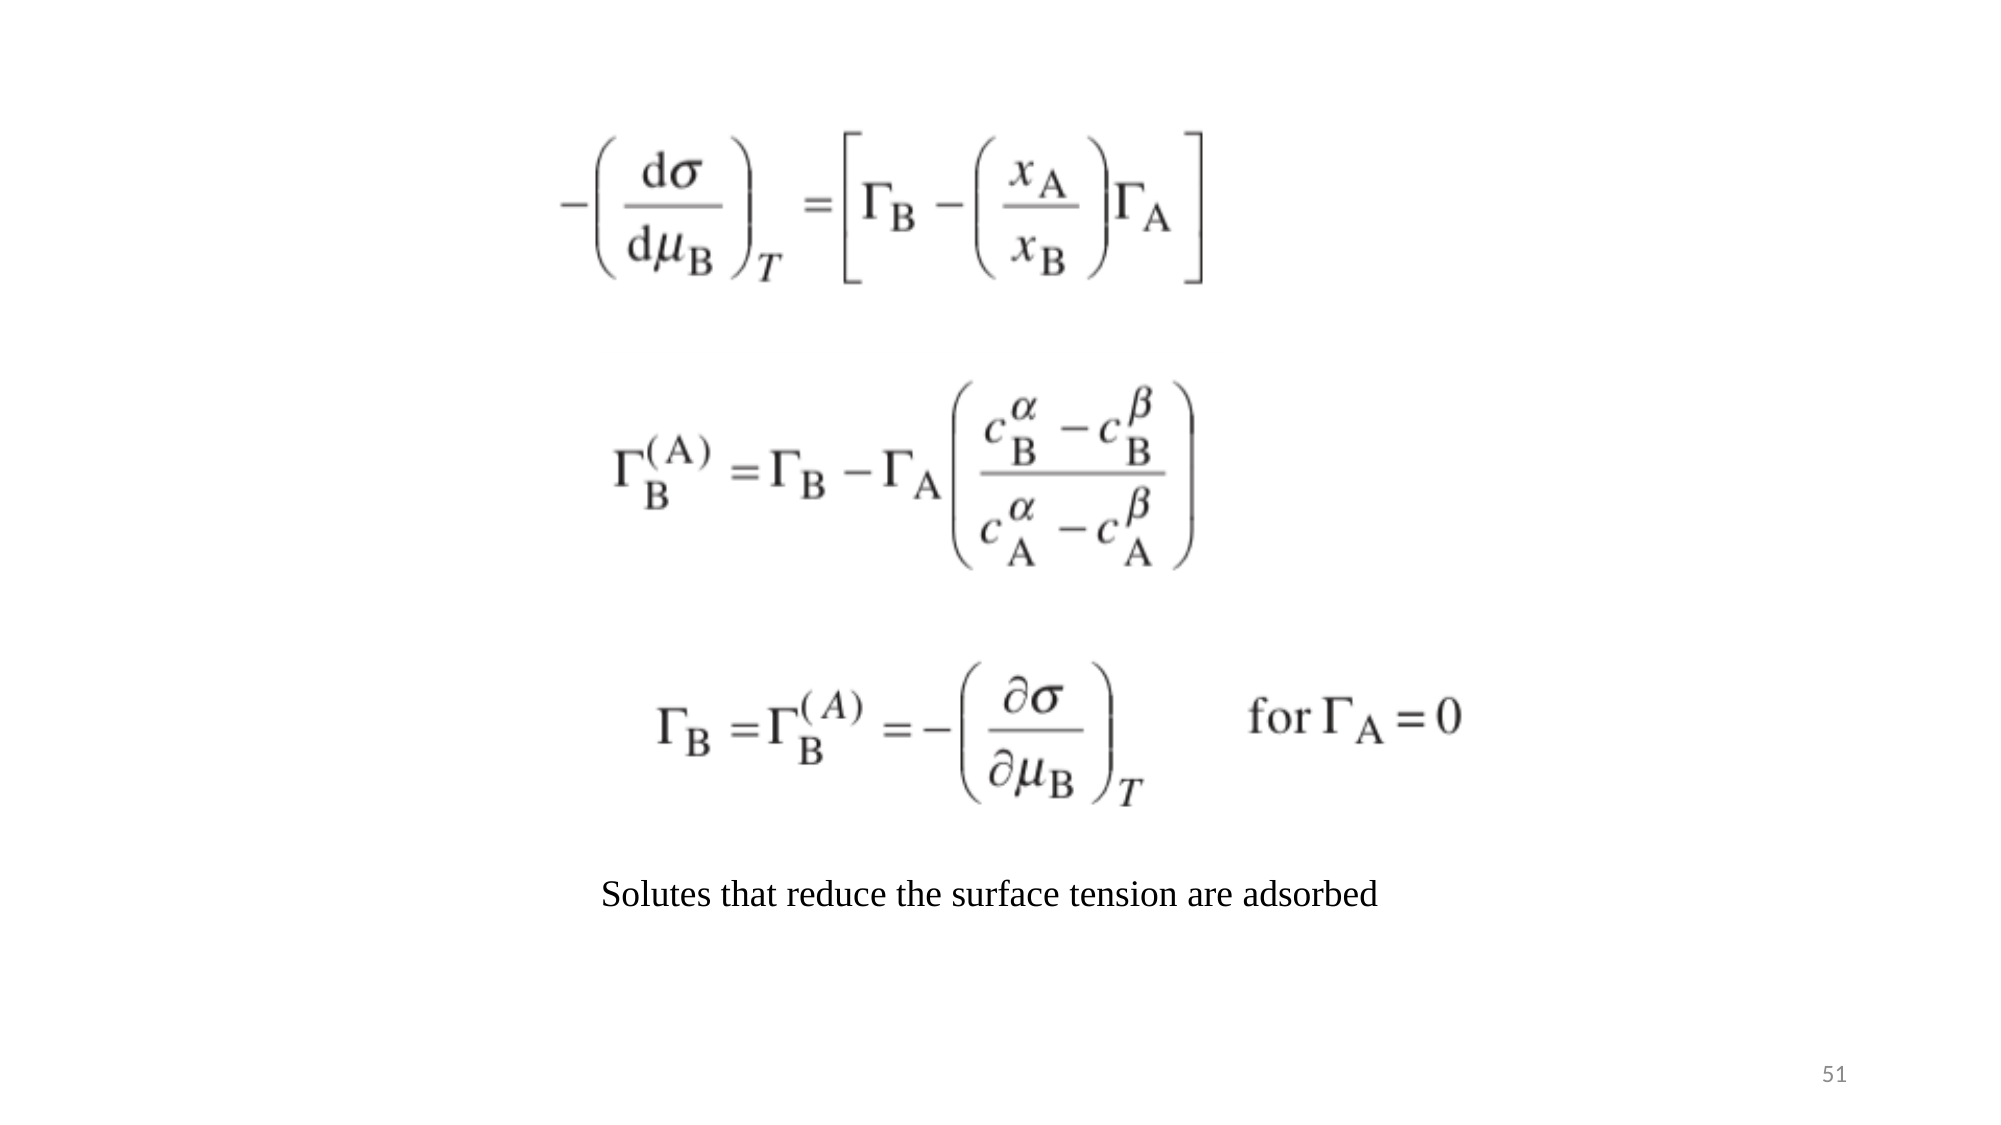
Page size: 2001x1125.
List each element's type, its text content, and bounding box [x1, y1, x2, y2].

picture [1242, 683, 1470, 759]
picture [544, 100, 1228, 316]
picture [596, 351, 1228, 617]
text_box Solutes that reduce the surface tension are adsorbed [586, 861, 1394, 922]
picture [652, 629, 1147, 853]
slide_number 51 [1412, 1042, 1863, 1103]
